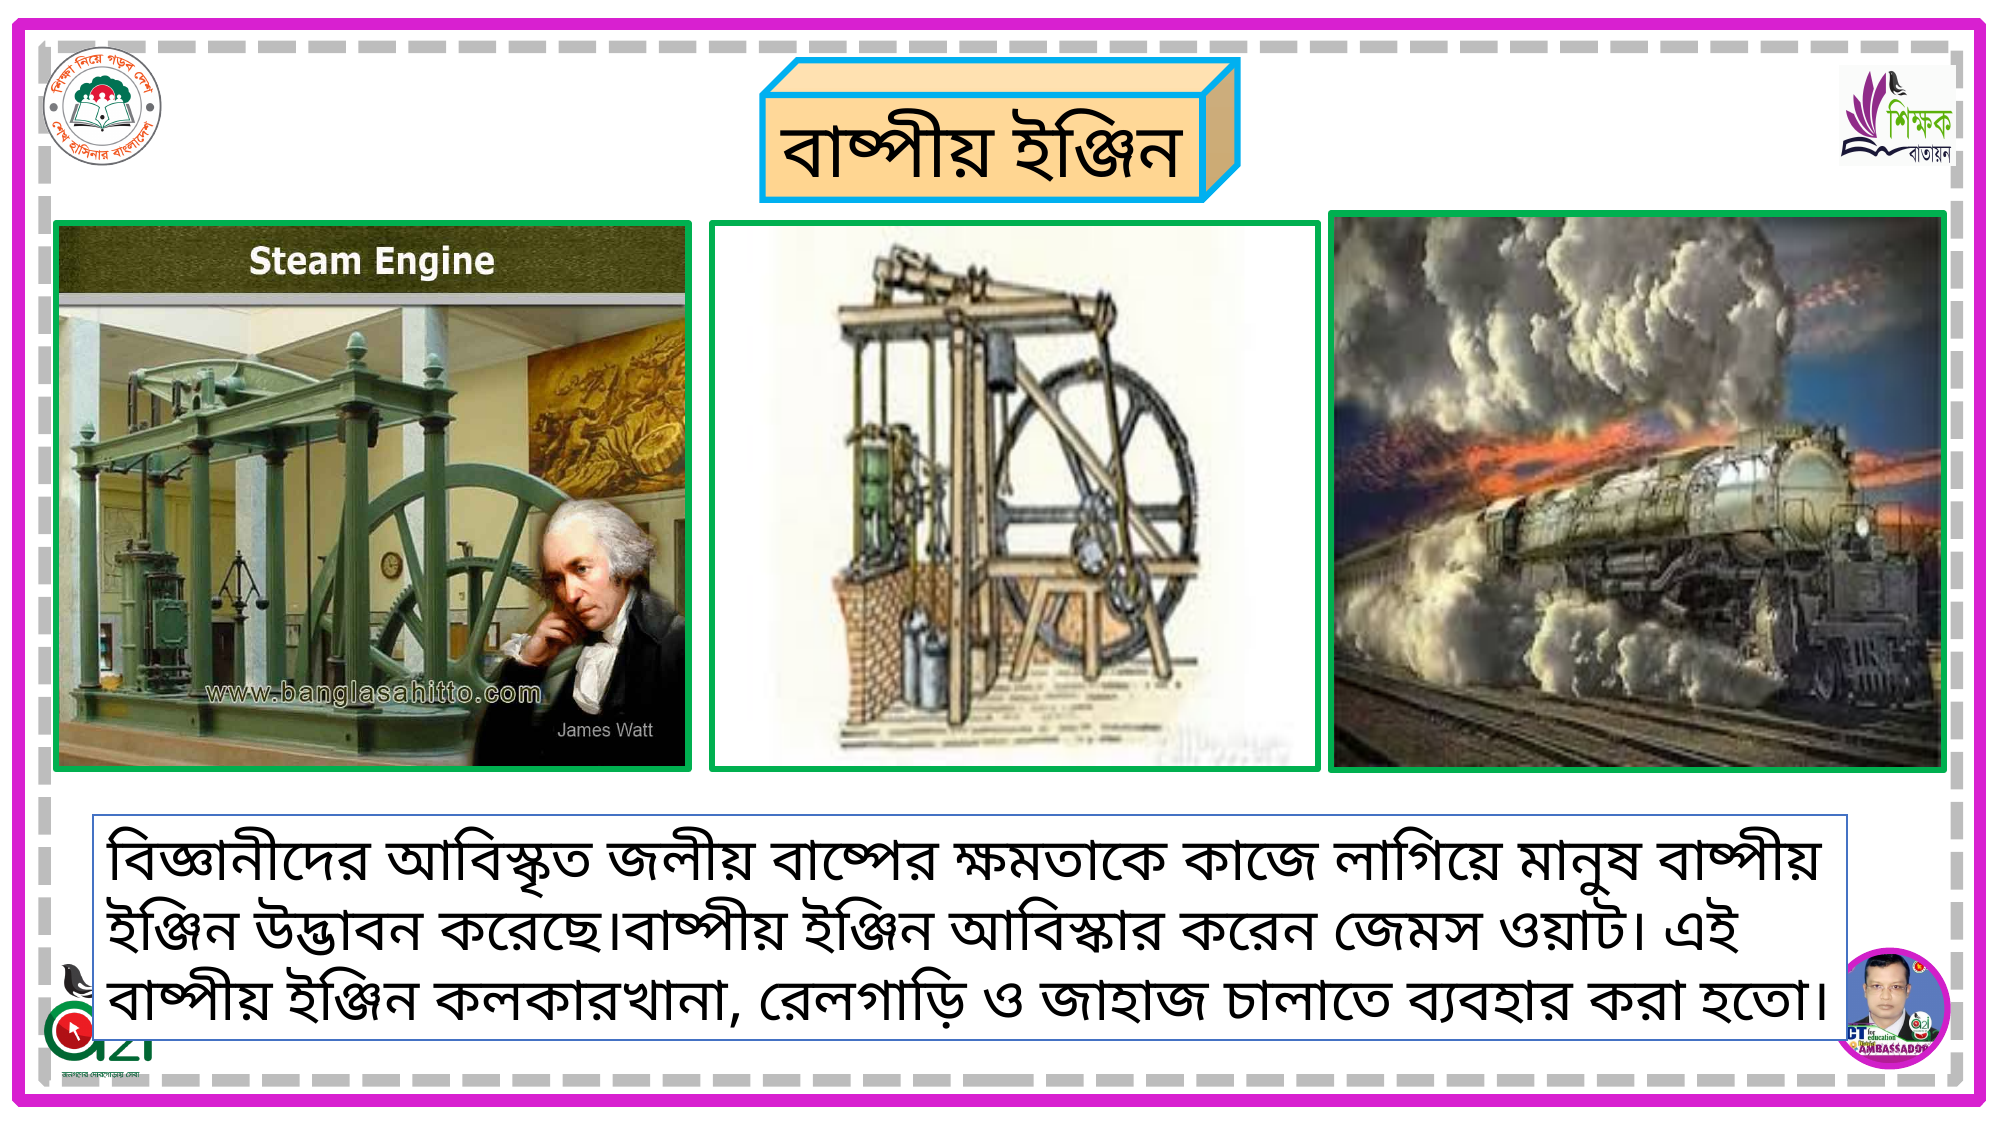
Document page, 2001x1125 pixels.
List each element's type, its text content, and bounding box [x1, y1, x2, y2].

picture [1839, 65, 1956, 166]
picture [1333, 216, 1941, 768]
picture [1847, 954, 1944, 1063]
picture [42, 46, 162, 166]
picture [58, 226, 686, 767]
text_box বাষ্পীয় ইঞ্জিন [761, 59, 1238, 201]
text_box বিজ্ঞানীদের আবিস্কৃত জলীয় বাষ্পের ক্ষমতাকে কাজে লাগিয়ে মানুষ বাষ্পীয় ইঞ্জিন উদ্ভাবন করেছে।বাষ্পীয় ইঞ্জিন আবিস্কার করেন জেমস ওয়াট। এই বাষ্পীয় ইঞ্জিন কলকারখানা, রেলগাড়ি ও জাহাজ চালাতে ব্যবহার করা হতো। [92, 814, 1848, 1041]
picture [715, 226, 1315, 767]
picture [44, 964, 153, 1078]
